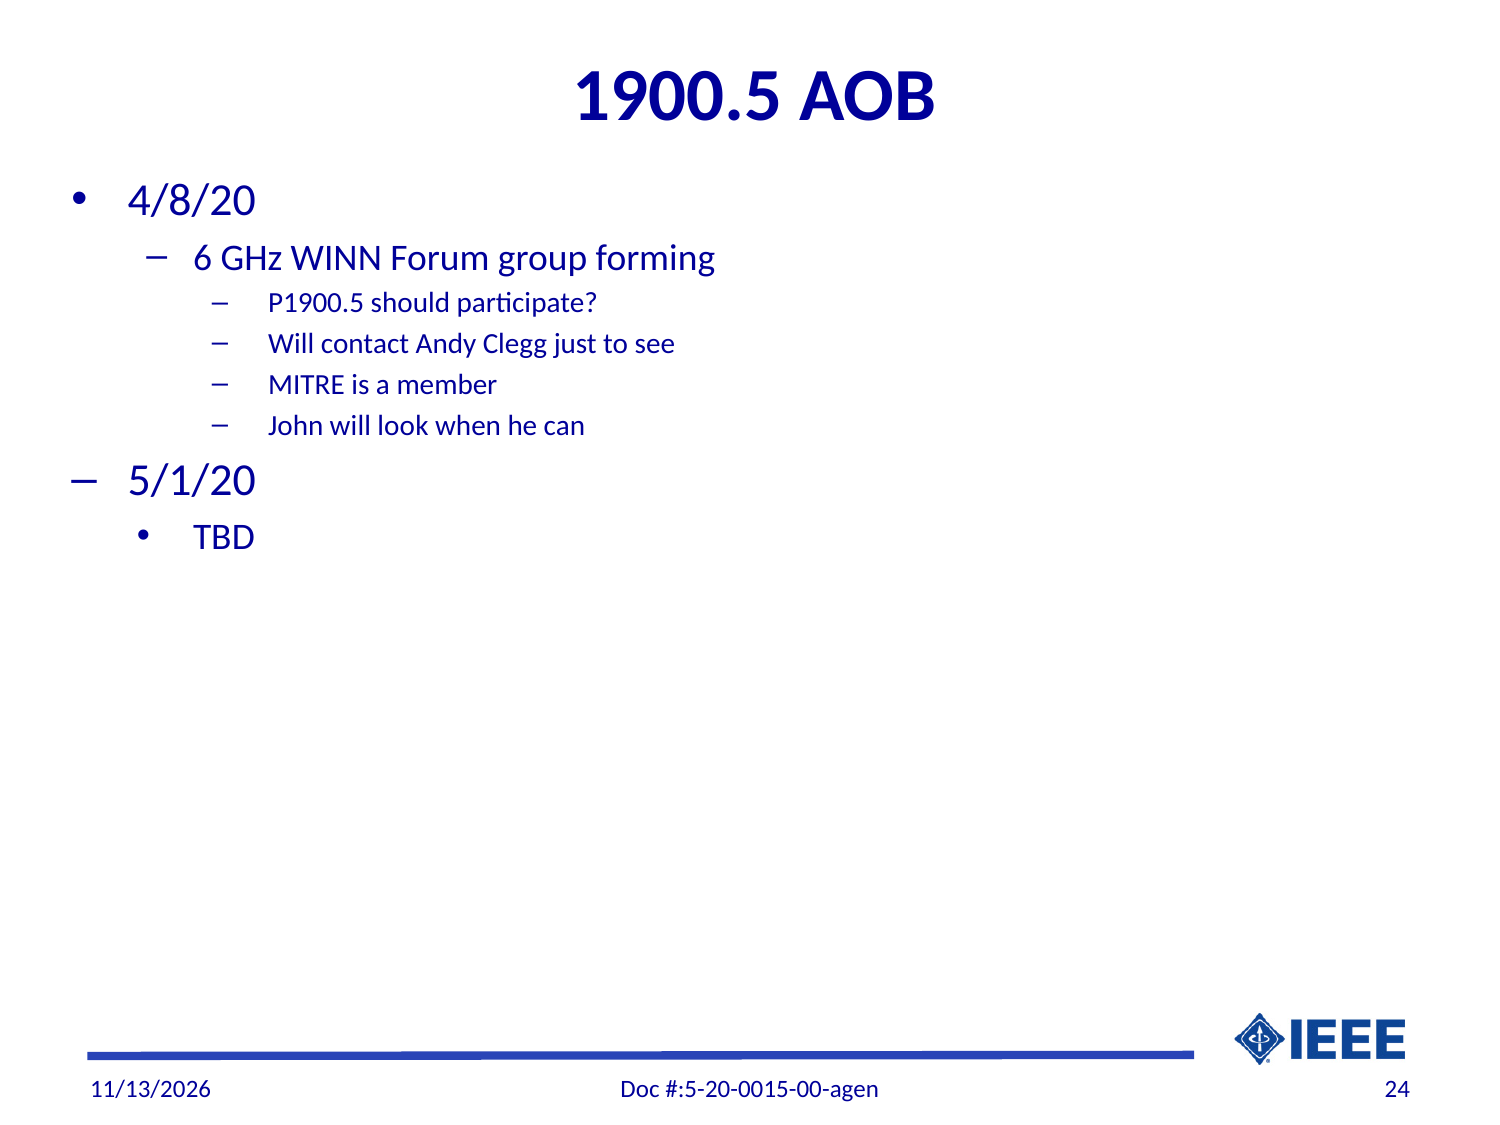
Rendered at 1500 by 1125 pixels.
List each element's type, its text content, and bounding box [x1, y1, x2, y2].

picture [1231, 1013, 1406, 1057]
title 1900.5 AOB [79, 0, 1430, 162]
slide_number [75, 1057, 425, 1118]
slide_number 24 [1074, 1057, 1425, 1118]
list 4/8/20 6 GHz WINN Forum group forming P1900.5 should participate? Will contact Andy Clegg just to see MITRE is a member John will look when he can 5/1/20 TBD [56, 162, 1432, 1013]
footer Doc #:5-20-0015-00-agen [512, 1057, 988, 1118]
